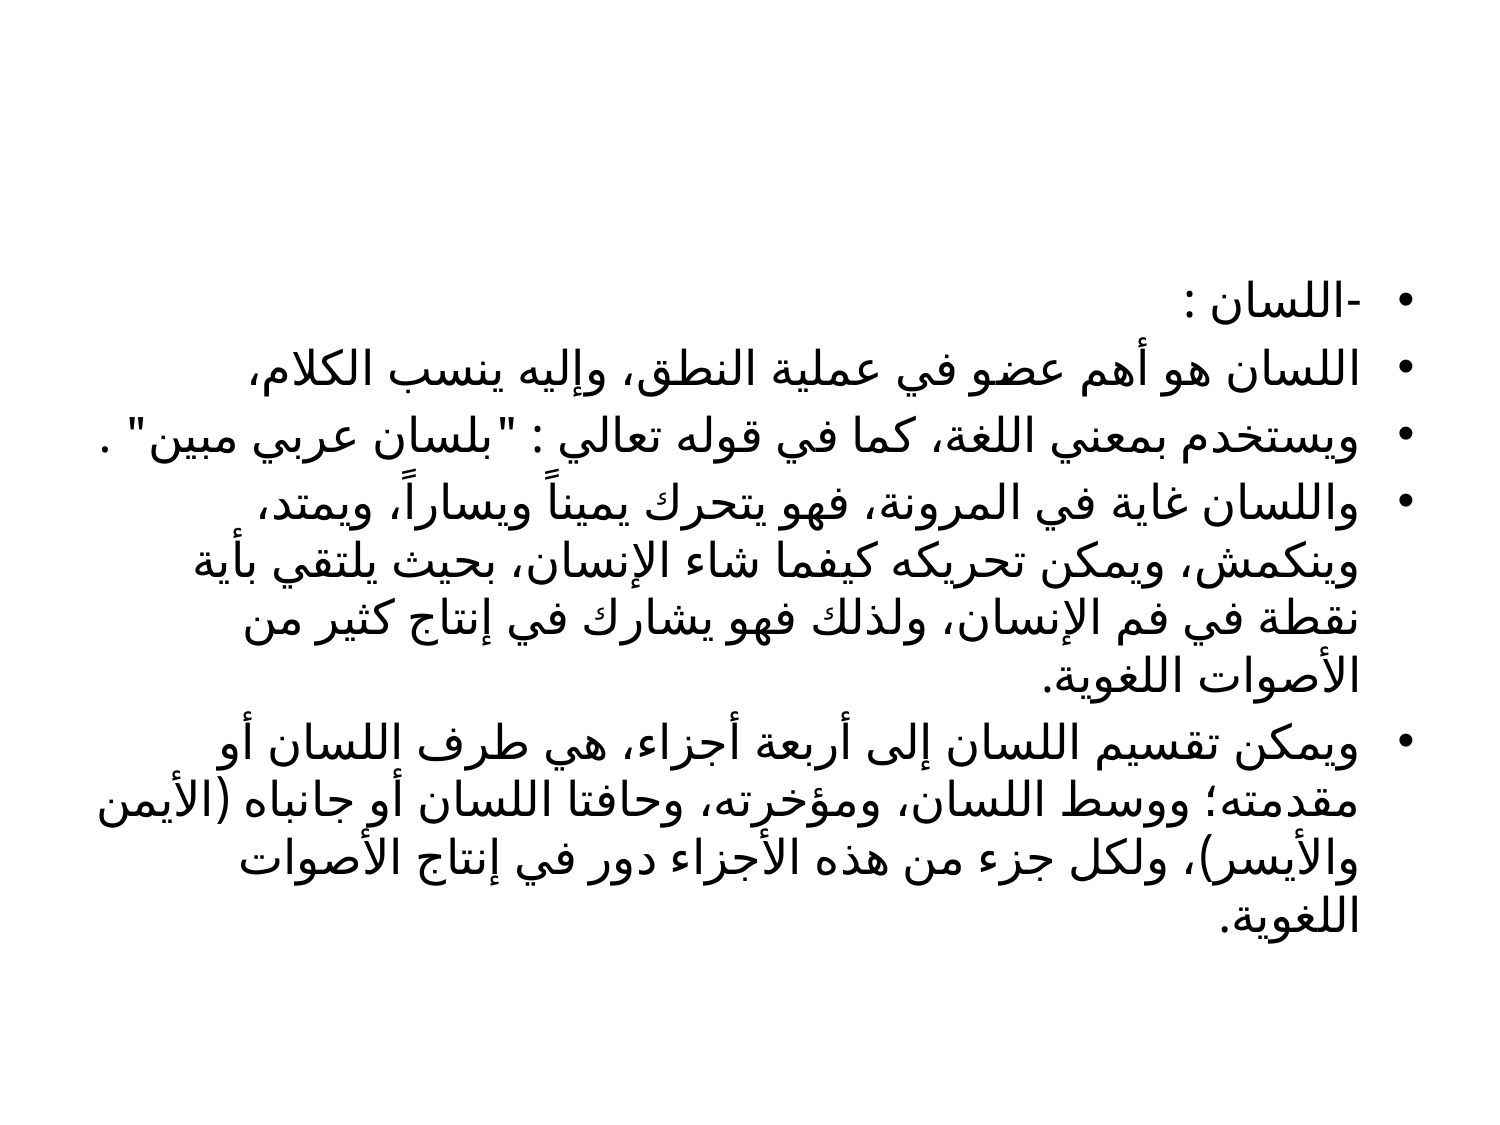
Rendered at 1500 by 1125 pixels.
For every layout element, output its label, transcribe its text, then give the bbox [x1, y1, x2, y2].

list -اللسان : اللسان هو أهم عضو في عملية النطق، وإليه ينسب الكلام، ويستخدم بمعني اللغة، كما في قوله تعالي : "بلسان عربي مبين" . واللسان غاية في المرونة، فهو يتحرك يميناً ويساراً، ويمتد، وينكمش، ويمكن تحريكه كيفما شاء الإنسان، بحيث يلتقي بأية نقطة في فم الإنسان، ولذلك فهو يشارك في إنتاج كثير من الأصوات اللغوية. ويمكن تقسيم اللسان إلى أربعة أجزاء، هي طرف اللسان أو مقدمته؛ ووسط اللسان، ومؤخرته، وحافتا اللسان أو جانباه (الأيمن والأيسر)، ولكل جزء من هذه الأجزاء دور في إنتاج الأصوات اللغوية. [75, 262, 1425, 1005]
